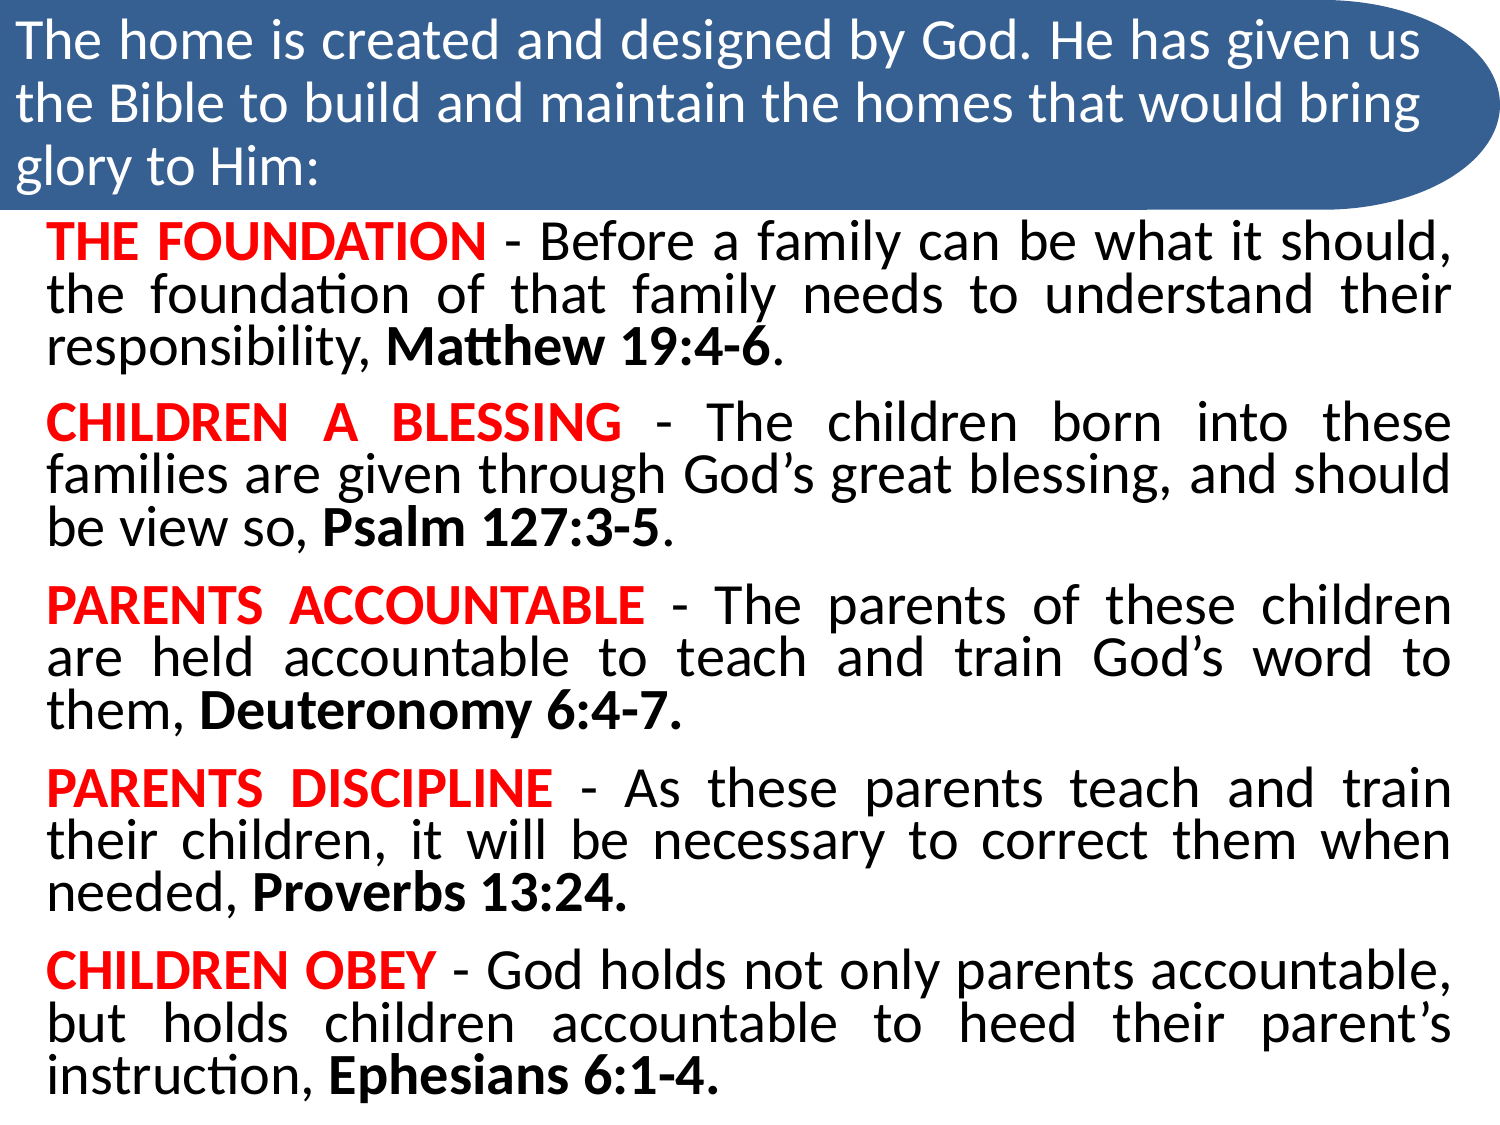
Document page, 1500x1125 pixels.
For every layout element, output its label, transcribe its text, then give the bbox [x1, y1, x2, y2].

text_box THE FOUNDATION - Before a family can be what it should, the foundation of that family needs to understand their responsibility, Matthew 19:4-6. [31, 211, 1469, 384]
text_box PARENTS DISCIPLINE - As these parents teach and train their children, it will be necessary to correct them when needed, Proverbs 13:24. [31, 757, 1469, 930]
text_box [1149, 206, 1382, 211]
text_box CHILDREN A BLESSING - The children born into these families are given through God’s great blessing, and should be view so, Psalm 127:3-5. [31, 392, 1469, 565]
text_box [1437, 22, 1500, 188]
text_box PARENTS ACCOUNTABLE - The parents of these children are held accountable to teach and train God’s word to them, Deuteronomy 6:4-7. [31, 574, 1469, 747]
text_box The home is created and designed by God. He has given us the Bible to build and maintain the homes that would bring glory to Him: [0, 1, 1437, 206]
text_box CHILDREN OBEY - God holds not only parents accountable, but holds children accountable to heed their parent’s instruction, Ephesians 6:1-4. [31, 940, 1469, 1113]
text_box [0, 206, 1149, 212]
